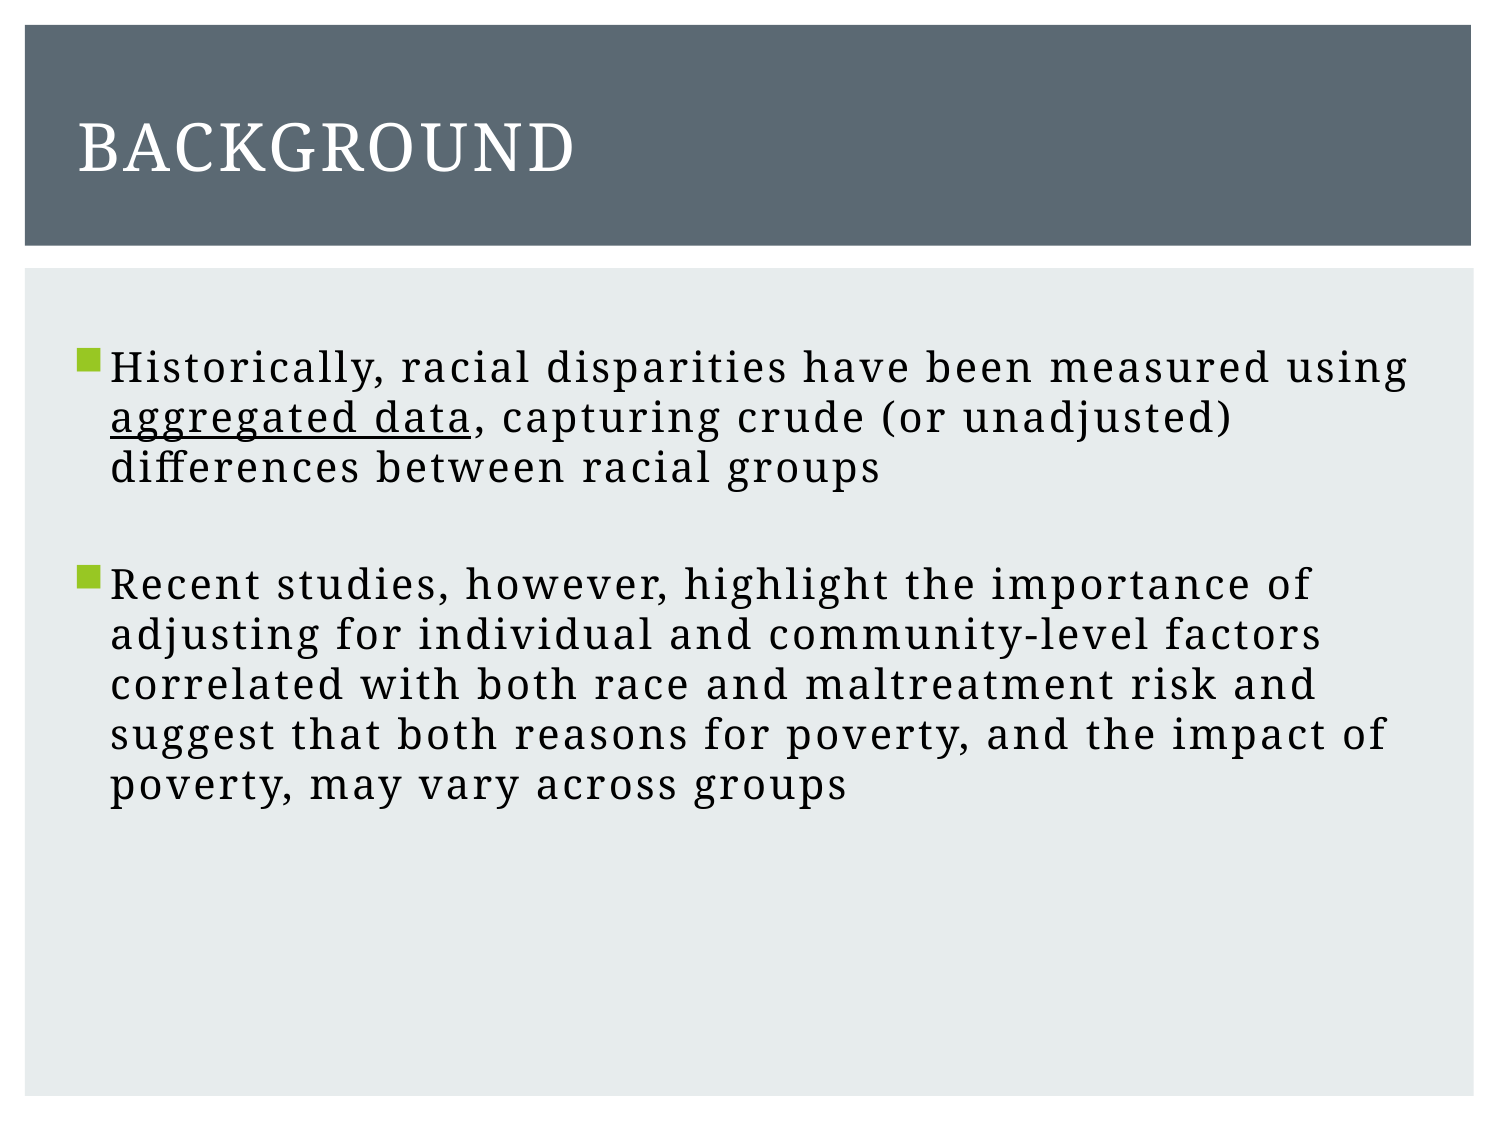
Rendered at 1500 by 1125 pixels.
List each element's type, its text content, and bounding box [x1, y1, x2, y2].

title Background [62, 58, 1438, 232]
list Historically, racial disparities have been measured using aggregated data, capturing crude (or unadjusted) differences between racial groups Recent studies, however, highlight the importance of adjusting for individual and community-level factors correlated with both race and maltreatment risk and suggest that both reasons for poverty, and the impact of poverty, may vary across groups [50, 275, 1438, 1038]
